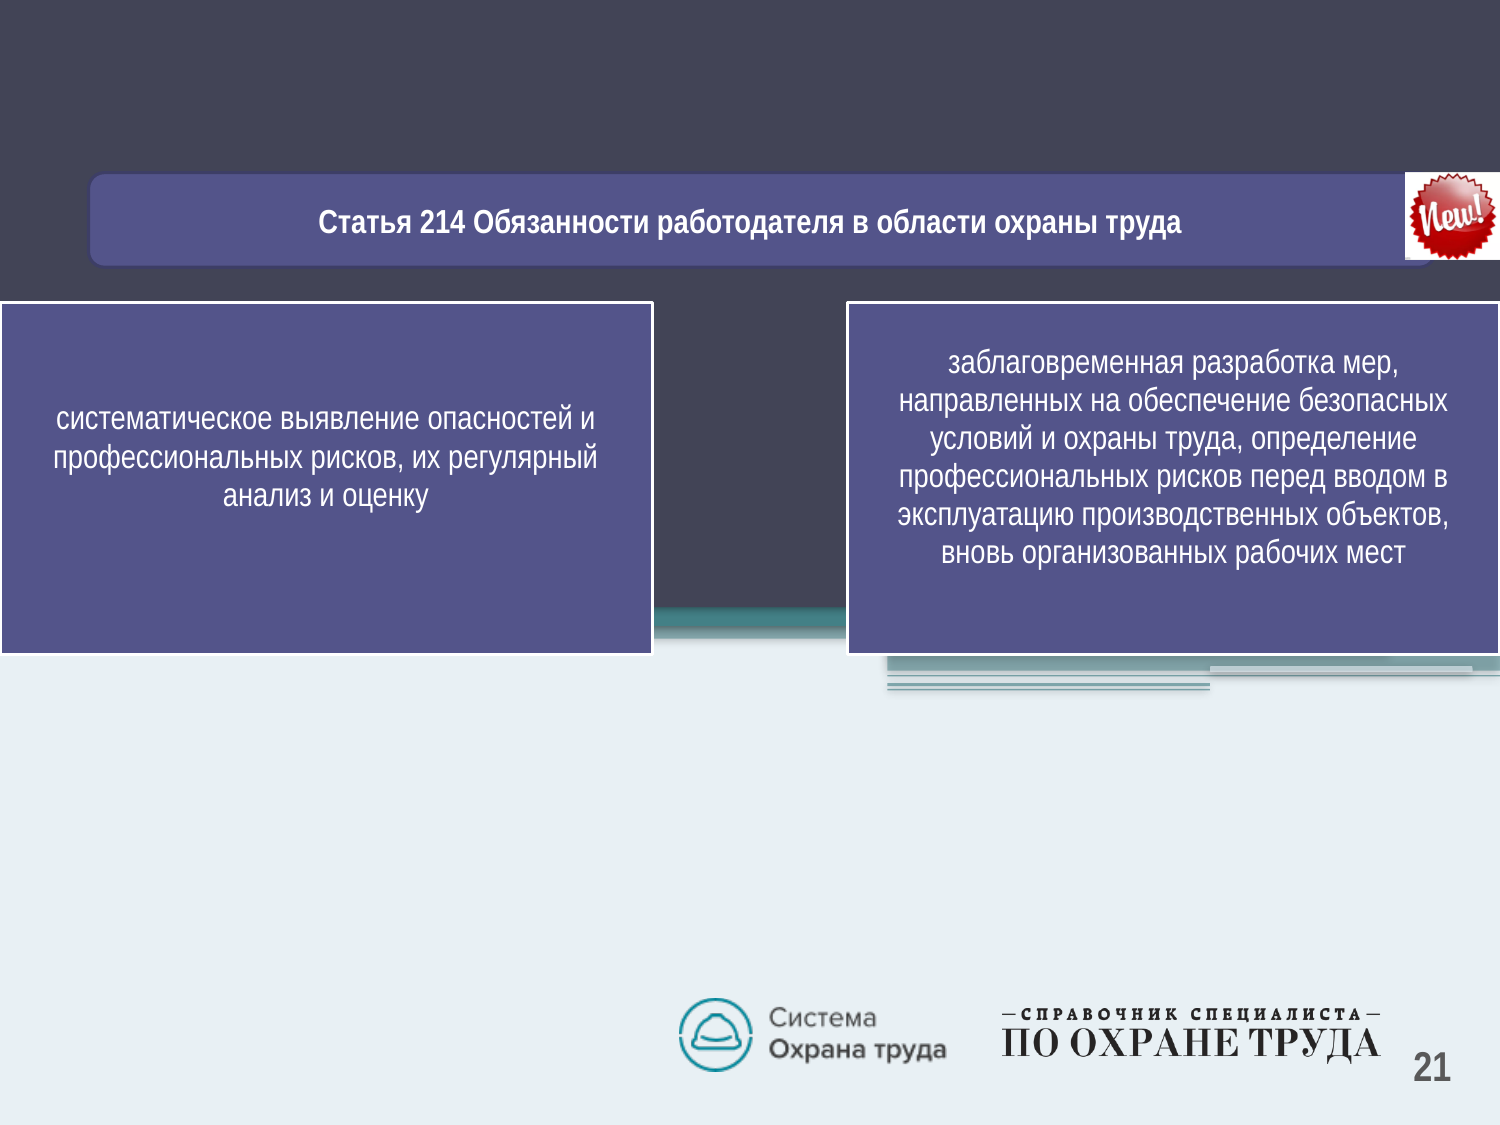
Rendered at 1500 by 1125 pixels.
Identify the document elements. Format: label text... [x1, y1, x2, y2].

text_box 21 [1116, 1034, 1467, 1095]
picture [1002, 1008, 1381, 1065]
picture [678, 997, 947, 1072]
picture [1405, 172, 1500, 260]
text_box Статья 214 Обязанности работодателя в области охраны труда [86, 171, 1425, 269]
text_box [0, 302, 1500, 1012]
